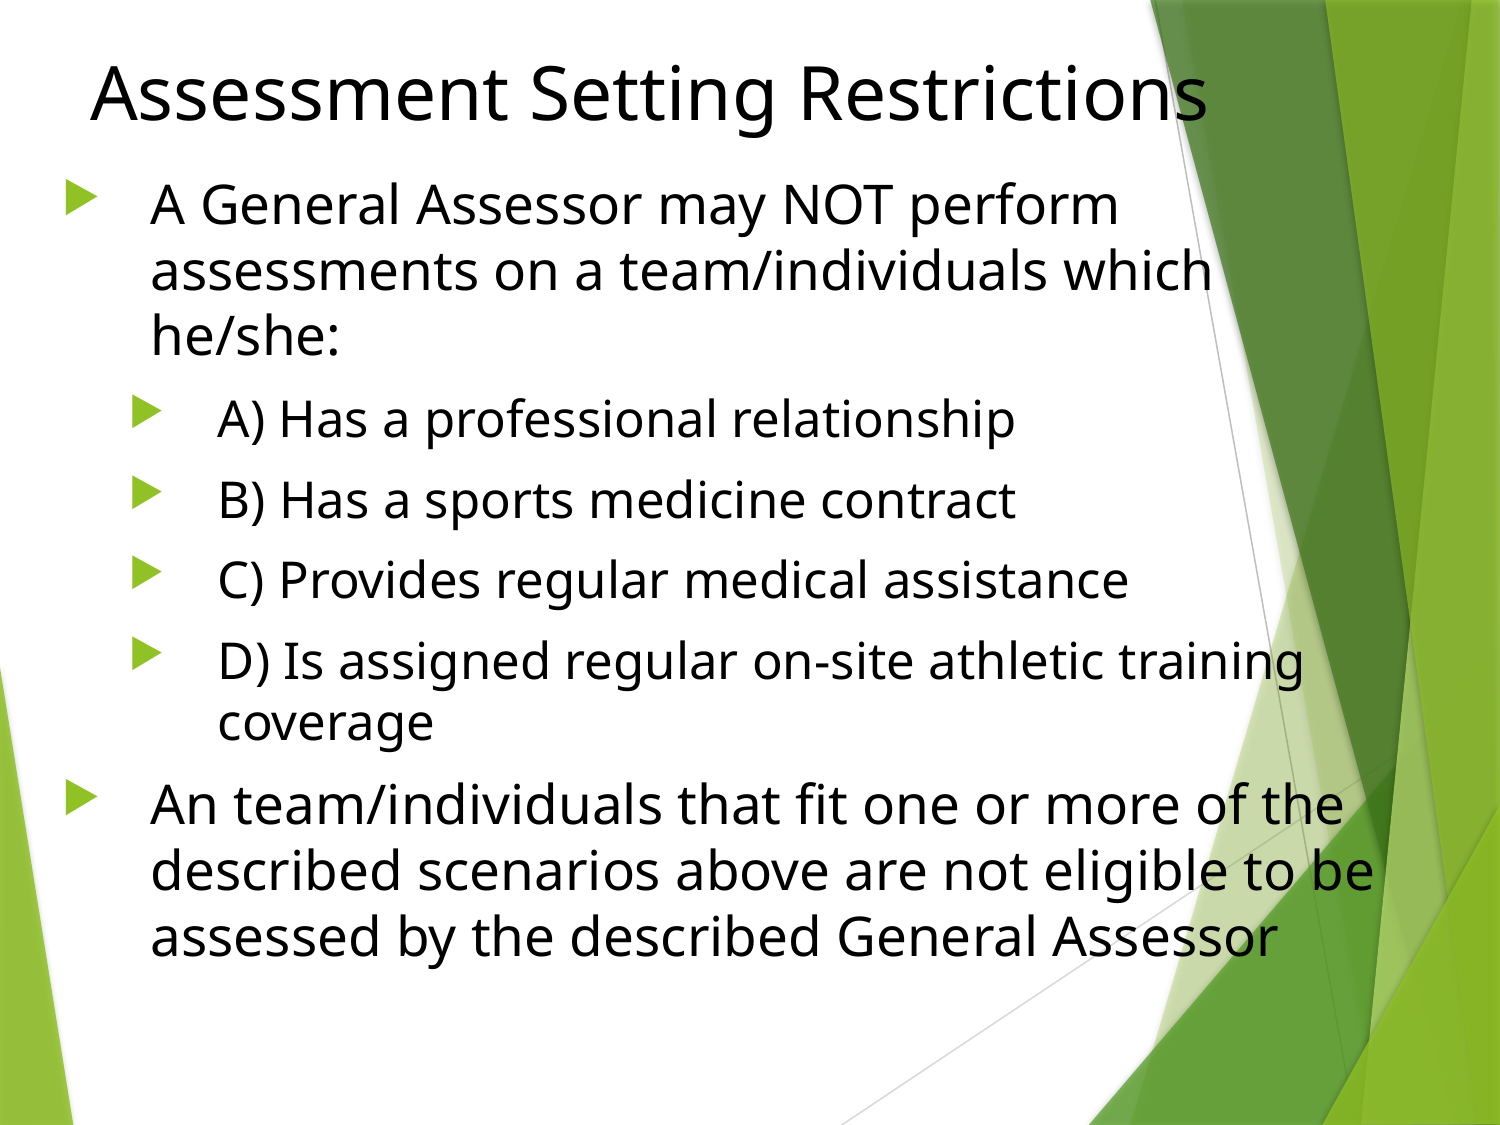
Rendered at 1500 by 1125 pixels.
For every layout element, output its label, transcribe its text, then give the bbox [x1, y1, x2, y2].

list A General Assessor may NOT perform assessments on a team/individuals which he/she: A) Has a professional relationship B) Has a sports medicine contract C) Provides regular medical assistance D) Is assigned regular on-site athletic training coverage An team/individuals that fit one or more of the described scenarios above are not eligible to be assessed by the described General Assessor [37, 162, 1400, 988]
title Assessment Setting Restrictions [75, 37, 1313, 162]
